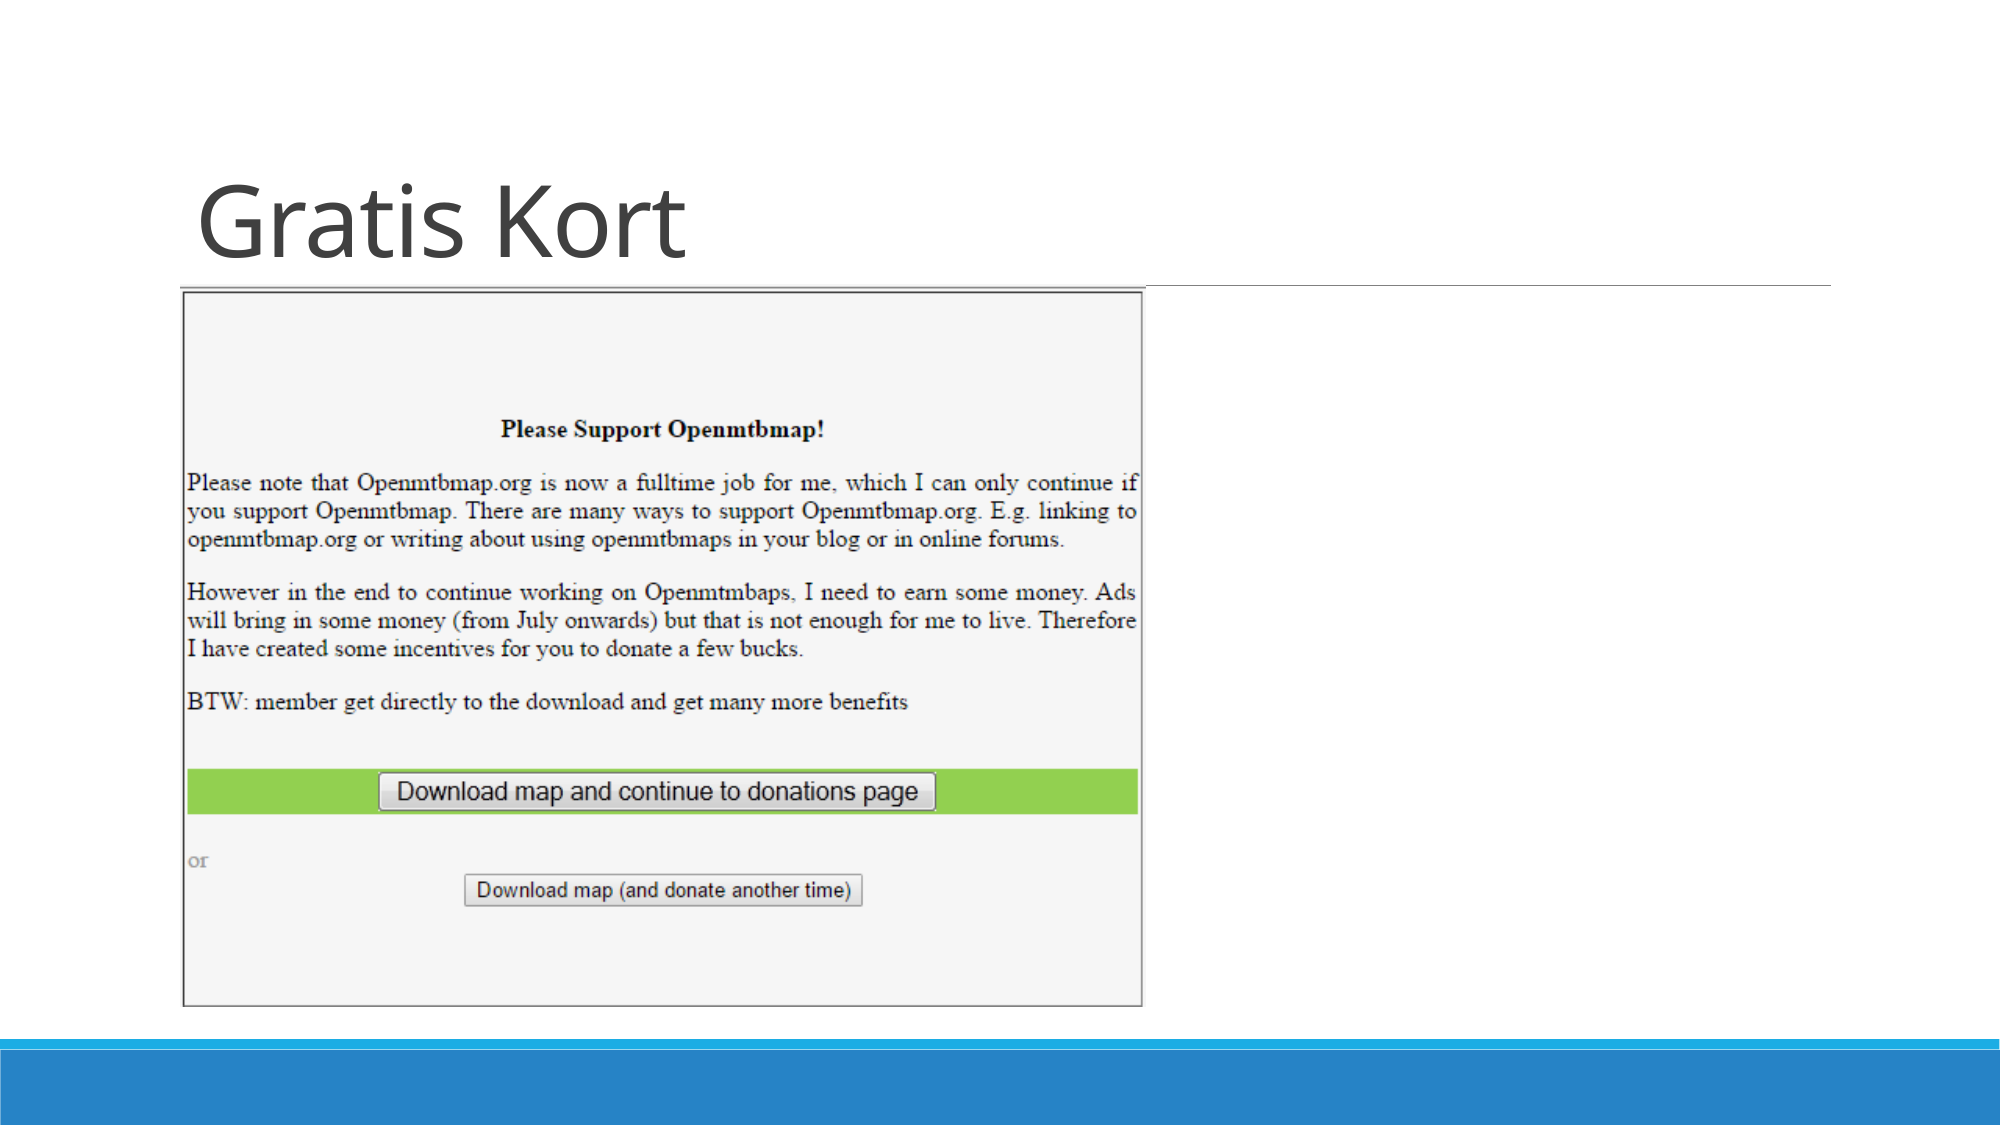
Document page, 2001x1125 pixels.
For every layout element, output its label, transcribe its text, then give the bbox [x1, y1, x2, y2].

picture [179, 284, 1147, 1008]
title Gratis Kort [180, 47, 1830, 285]
